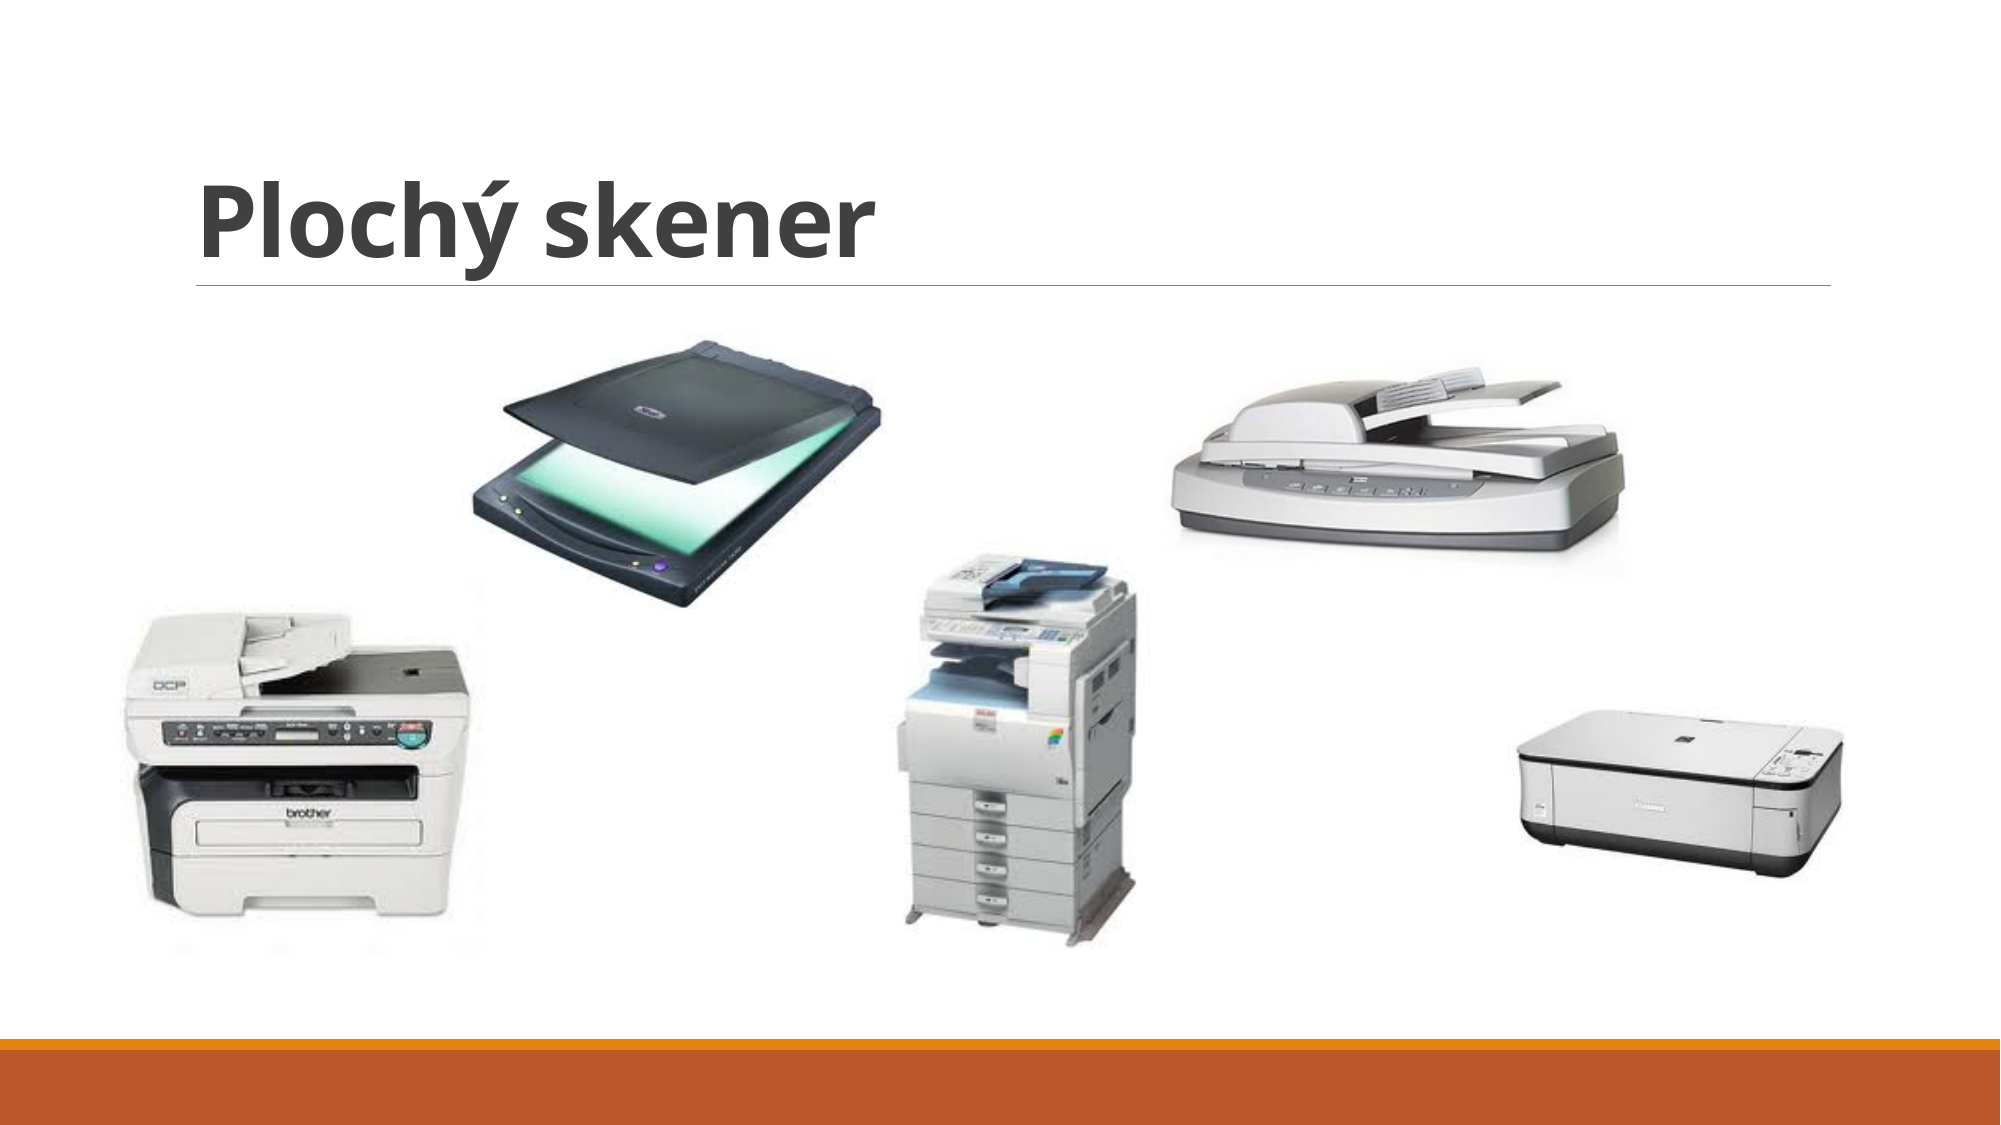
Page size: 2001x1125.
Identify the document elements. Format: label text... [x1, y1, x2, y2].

title Plochý skener [180, 47, 1830, 285]
picture [73, 332, 1633, 989]
picture [1507, 620, 1861, 973]
